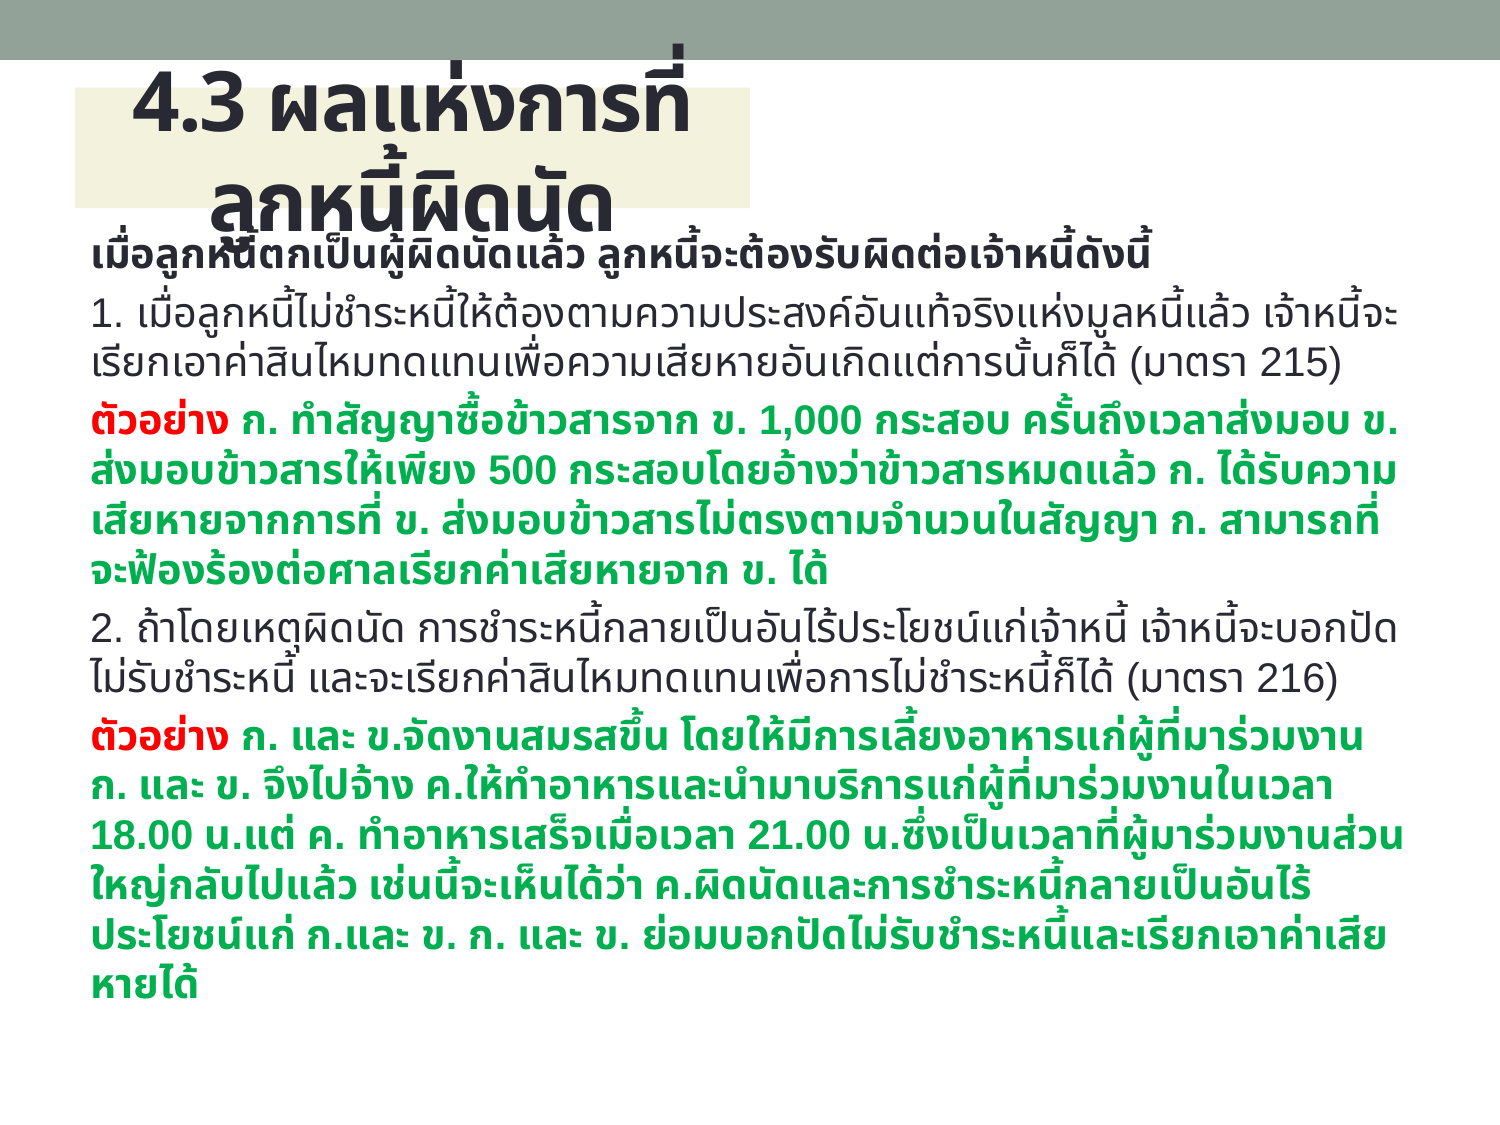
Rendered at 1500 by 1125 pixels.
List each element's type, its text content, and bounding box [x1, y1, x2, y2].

title 4.3 ผลแห่งการที่ลูกหนี้ผิดนัด [75, 87, 750, 209]
list เมื่อลูกหนี้ตกเป็นผู้ผิดนัดแล้ว ลูกหนี้จะต้องรับผิดต่อเจ้าหนี้ดังนี้ 1. เมื่อลูกหนี้ไม่ชำระหนี้ให้ต้องตามความประสงค์อันแท้จริงแห่งมูลหนี้แล้ว เจ้าหนี้จะเรียกเอาค่าสินไหมทดแทนเพื่อความเสียหายอันเกิดแต่การนั้นก็ได้ (มาตรา 215) ตัวอย่าง ก. ทำสัญญาซื้อข้าวสารจาก ข. 1,000 กระสอบ ครั้นถึงเวลาส่งมอบ ข. ส่งมอบข้าวสารให้เพียง 500 กระสอบโดยอ้างว่าข้าวสารหมดแล้ว ก. ได้รับความเสียหายจากการที่ ข. ส่งมอบข้าวสารไม่ตรงตามจำนวนในสัญญา ก. สามารถที่จะฟ้องร้องต่อศาลเรียกค่าเสียหายจาก ข. ได้ 2. ถ้าโดยเหตุผิดนัด การชำระหนี้กลายเป็นอันไร้ประโยชน์แก่เจ้าหนี้ เจ้าหนี้จะบอกปัดไม่รับชำระหนี้ และจะเรียกค่าสินไหมทดแทนเพื่อการไม่ชำระหนี้ก็ได้ (มาตรา 216) ตัวอย่าง ก. และ ข.จัดงานสมรสขึ้น โดยให้มีการเลี้ยงอาหารแก่ผู้ที่มาร่วมงาน ก. และ ข. จึงไปจ้าง ค.ให้ทำอาหารและนำมาบริการแก่ผู้ที่มาร่วมงานในเวลา 18.00 น.แต่ ค. ทำอาหารเสร็จเมื่อเวลา 21.00 น.ซึ่งเป็นเวลาที่ผู้มาร่วมงานส่วนใหญ่กลับไปแล้ว เช่นนี้จะเห็นได้ว่า ค.ผิดนัดและการชำระหนี้กลายเป็นอันไร้ประโยชน์แก่ ก.และ ข. ก. และ ข. ย่อมบอกปัดไม่รับชำระหนี้และเรียกเอาค่าเสียหายได้ [75, 219, 1425, 1063]
